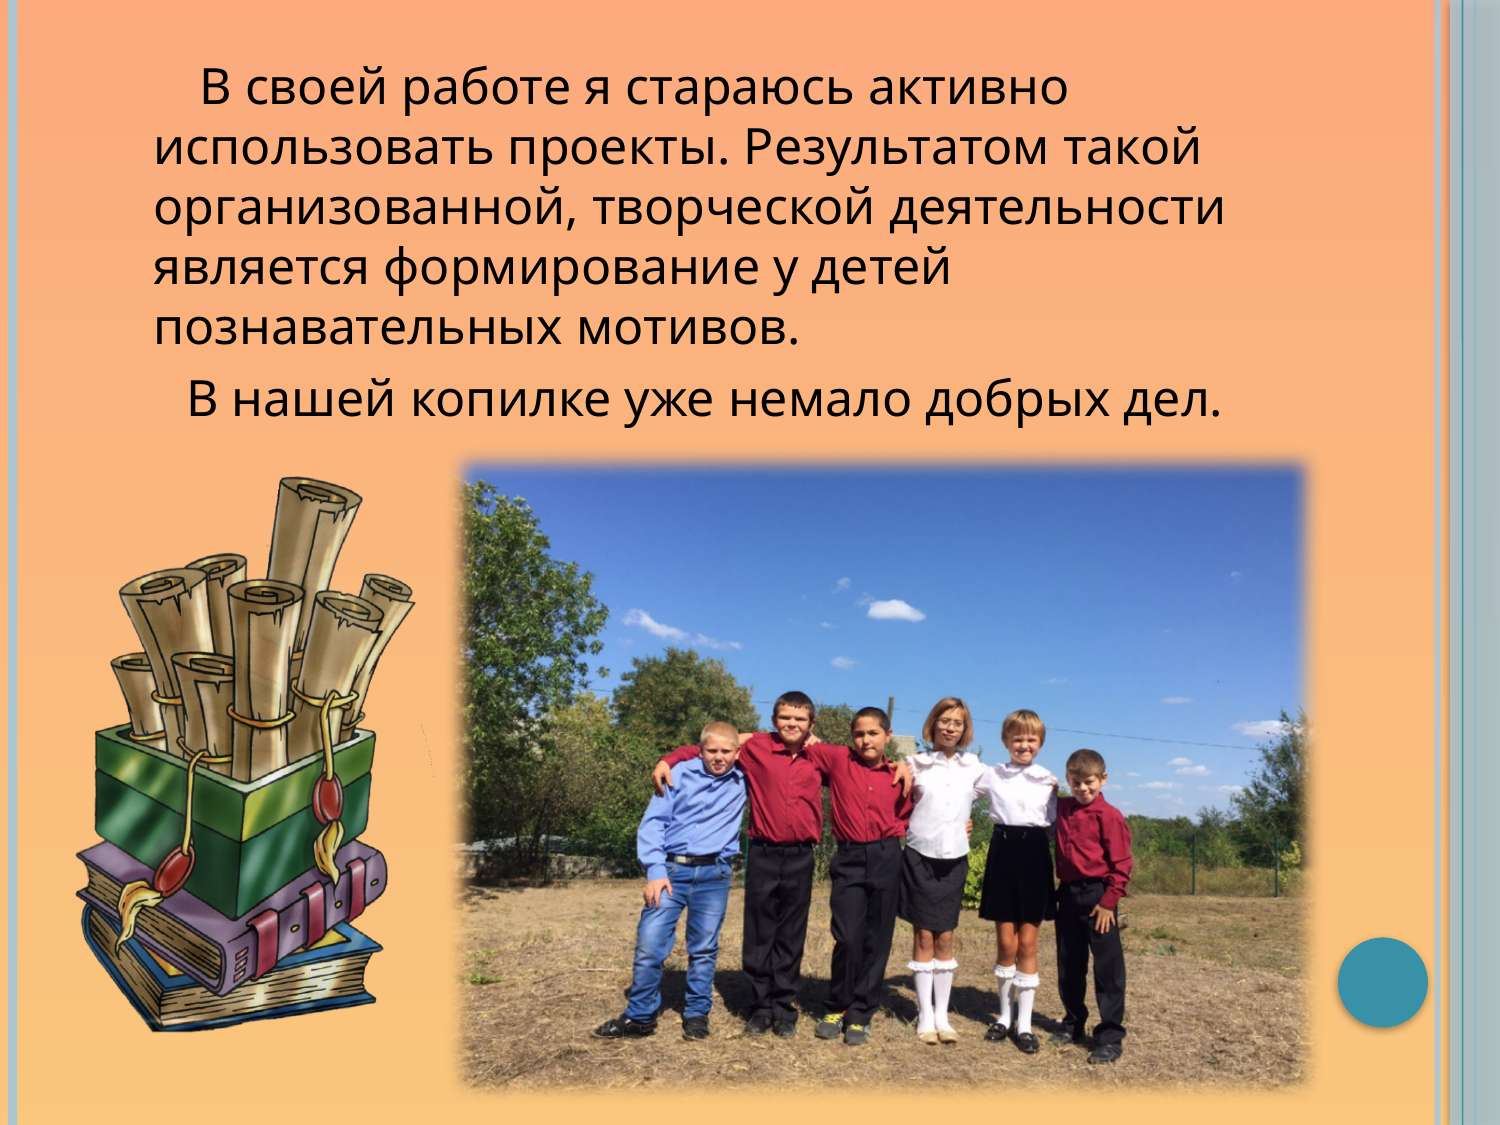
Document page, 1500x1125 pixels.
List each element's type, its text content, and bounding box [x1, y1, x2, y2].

picture [444, 444, 1325, 1105]
list В своей работе я стараюсь активно использовать проекты. Результатом такой организованной, творческой деятельности является формирование у детей познавательных мотивов. В нашей копилке уже немало добрых дел. [93, 46, 1319, 467]
picture [69, 468, 435, 1051]
